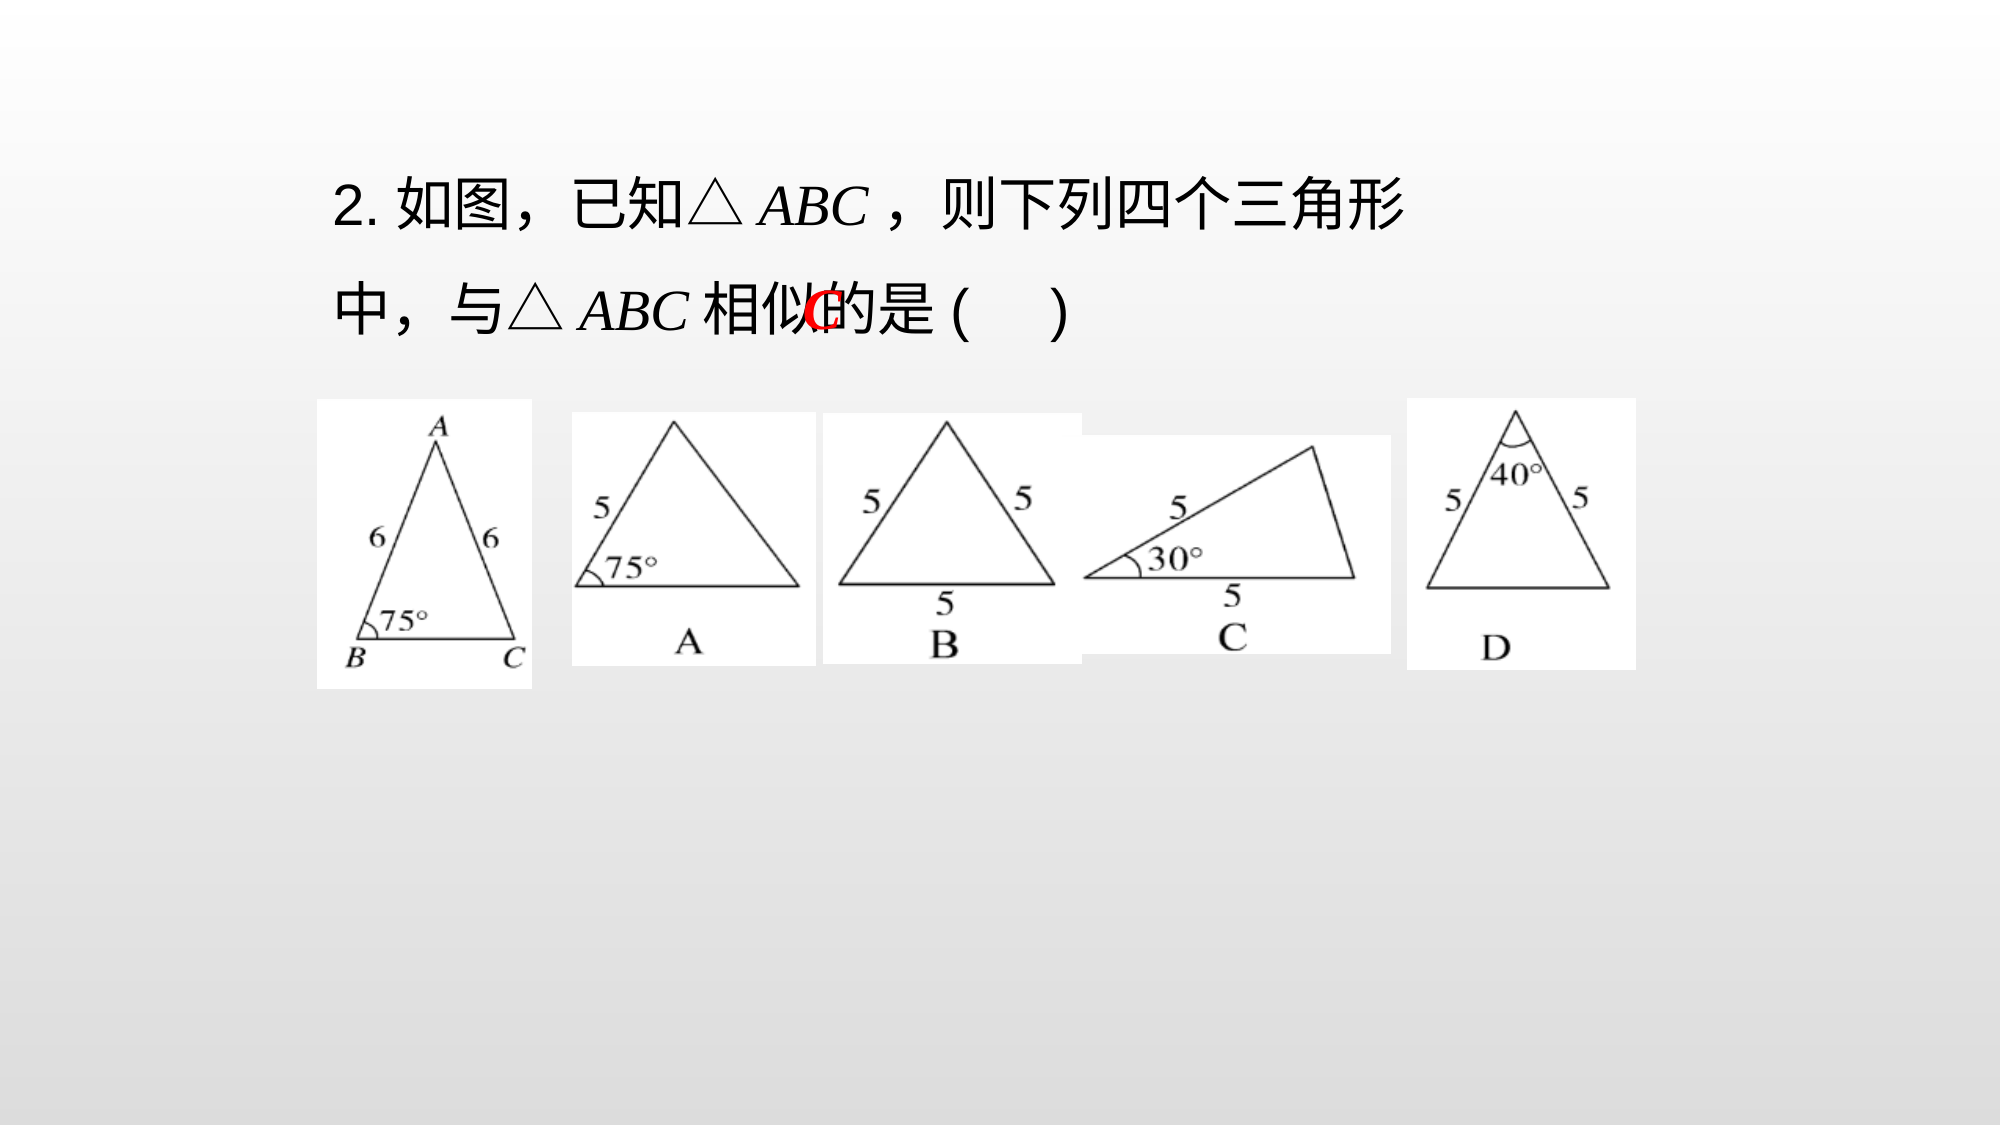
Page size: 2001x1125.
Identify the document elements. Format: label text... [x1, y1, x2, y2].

text_box 2.如图，已知△ABC，则下列四个三角形中，与△ABC相似的是( ) [317, 125, 1469, 350]
text_box C [787, 263, 857, 349]
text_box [317, 398, 1636, 689]
